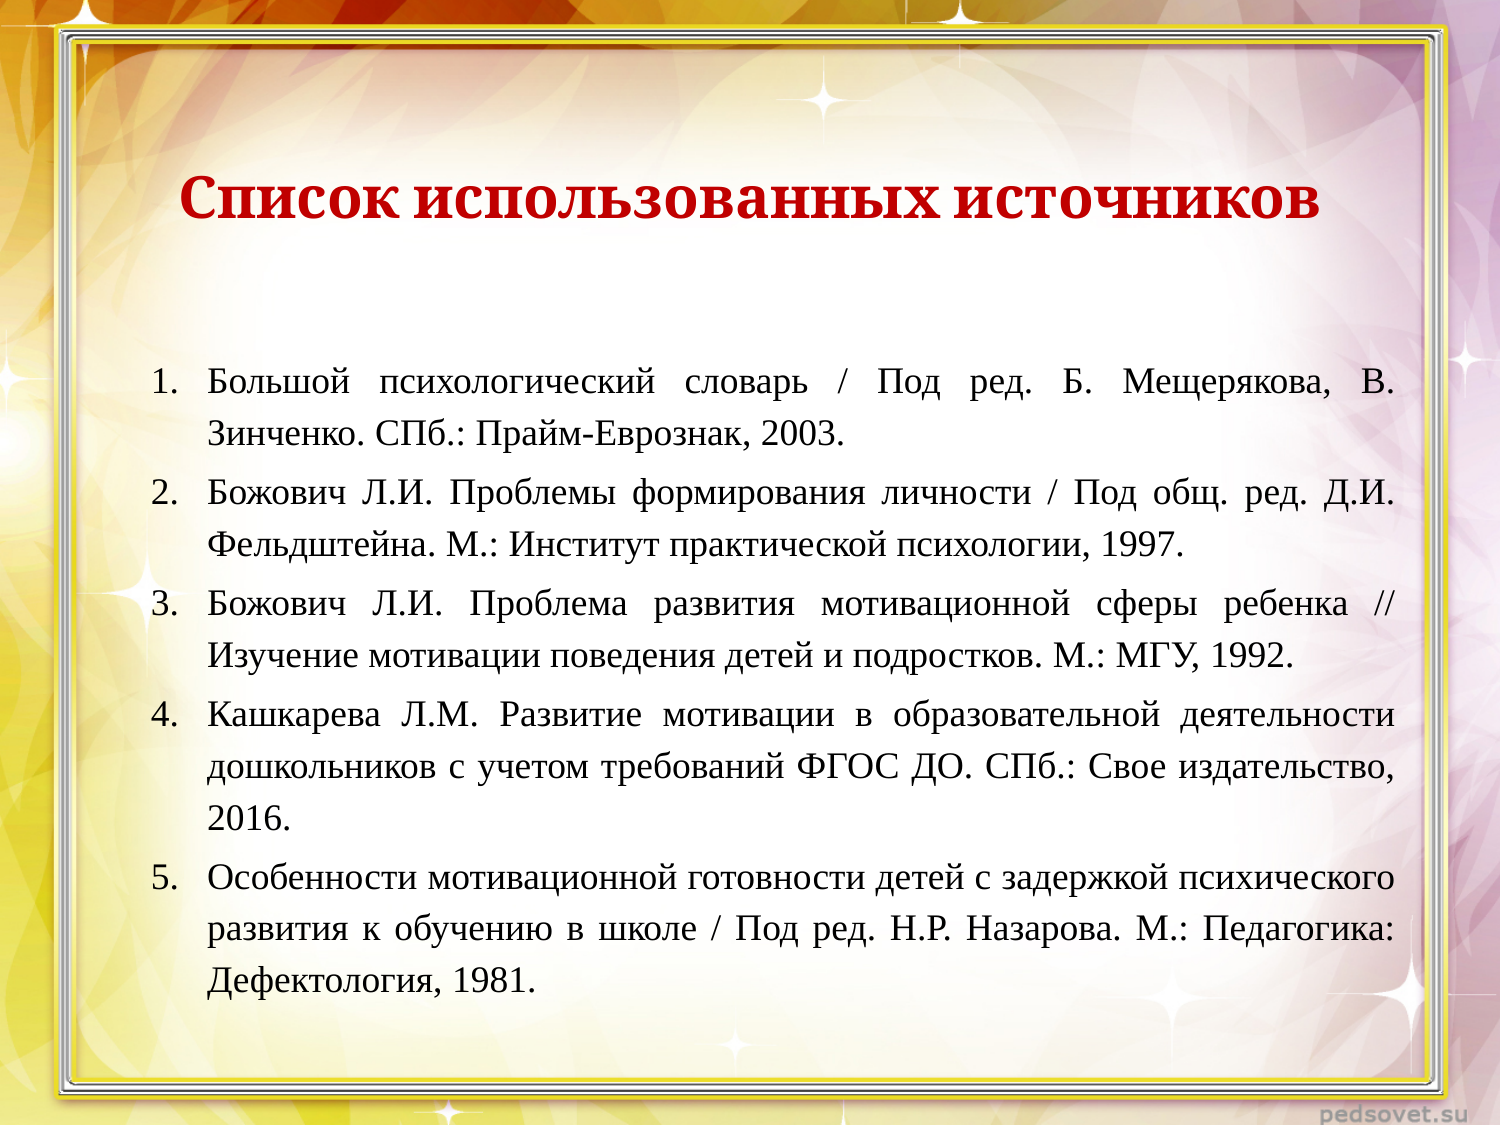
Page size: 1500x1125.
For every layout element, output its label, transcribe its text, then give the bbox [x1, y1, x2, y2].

list Большой психологический словарь / Под ред. Б. Мещерякова, В. Зинченко. СПб.: Прайм-Еврознак, 2003. Божович Л.И. Проблемы формирования личности / Под общ. ред. Д.И. Фельдштейна. М.: Институт практической психологии, 1997. Божович Л.И. Проблема развития мотивационной сферы ребенка // Изучение мотивации поведения детей и подростков. М.: МГУ, 1992. Кашкарева Л.М. Развитие мотивации в образовательной деятельности дошкольников с учетом требований ФГОС ДО. СПб.: Свое издательство, 2016. Особенности мотивационной готовности детей с задержкой психического развития к обучению в школе / Под ред. Н.Р. Назарова. М.: Педагогика: Дефектология, 1981. [135, 289, 1412, 1032]
title Список использованных источников [74, 101, 1426, 290]
picture [0, 0, 1500, 1125]
